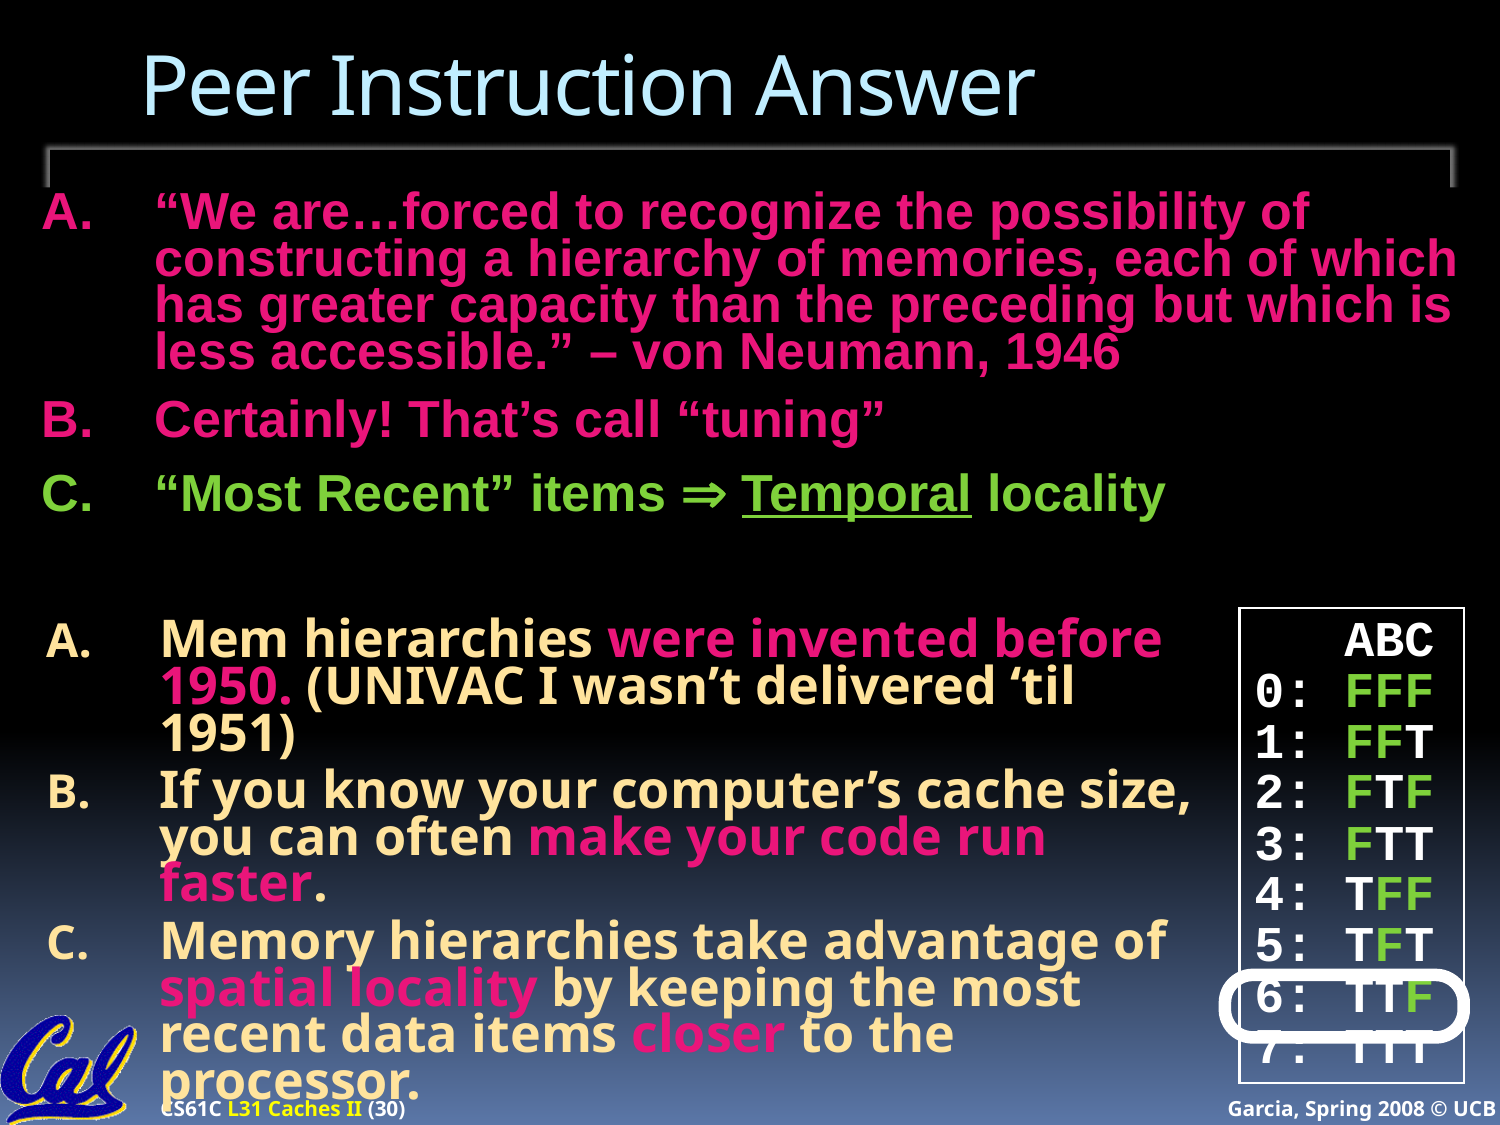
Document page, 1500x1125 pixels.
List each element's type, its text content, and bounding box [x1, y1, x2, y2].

title Peer Instruction Answer [125, 24, 1338, 103]
text_box [1224, 974, 1464, 1038]
text_box ABC 0: FFF 1: FFT 2: FTF 3: FTT 4: TFF 5: TFT 6: TTF 7: TTT [1239, 608, 1465, 1084]
picture [0, 1015, 140, 1125]
text_box Mem hierarchies were invented before 1950. (UNIVAC I wasn’t delivered ‘til 1951) If you know your computer’s cache size, you can often make your code run faster. Memory hierarchies take advantage of spatial locality by keeping the most recent data items closer to the processor. [12, 612, 1225, 999]
text_box “We are…forced to recognize the possibility of constructing a hierarchy of memories, each of which has greater capacity than the preceding but which is less accessible.” – von Neumann, 1946 Certainly! That’s call “tuning” “Most Recent” items  Temporal locality [12, 187, 1475, 527]
